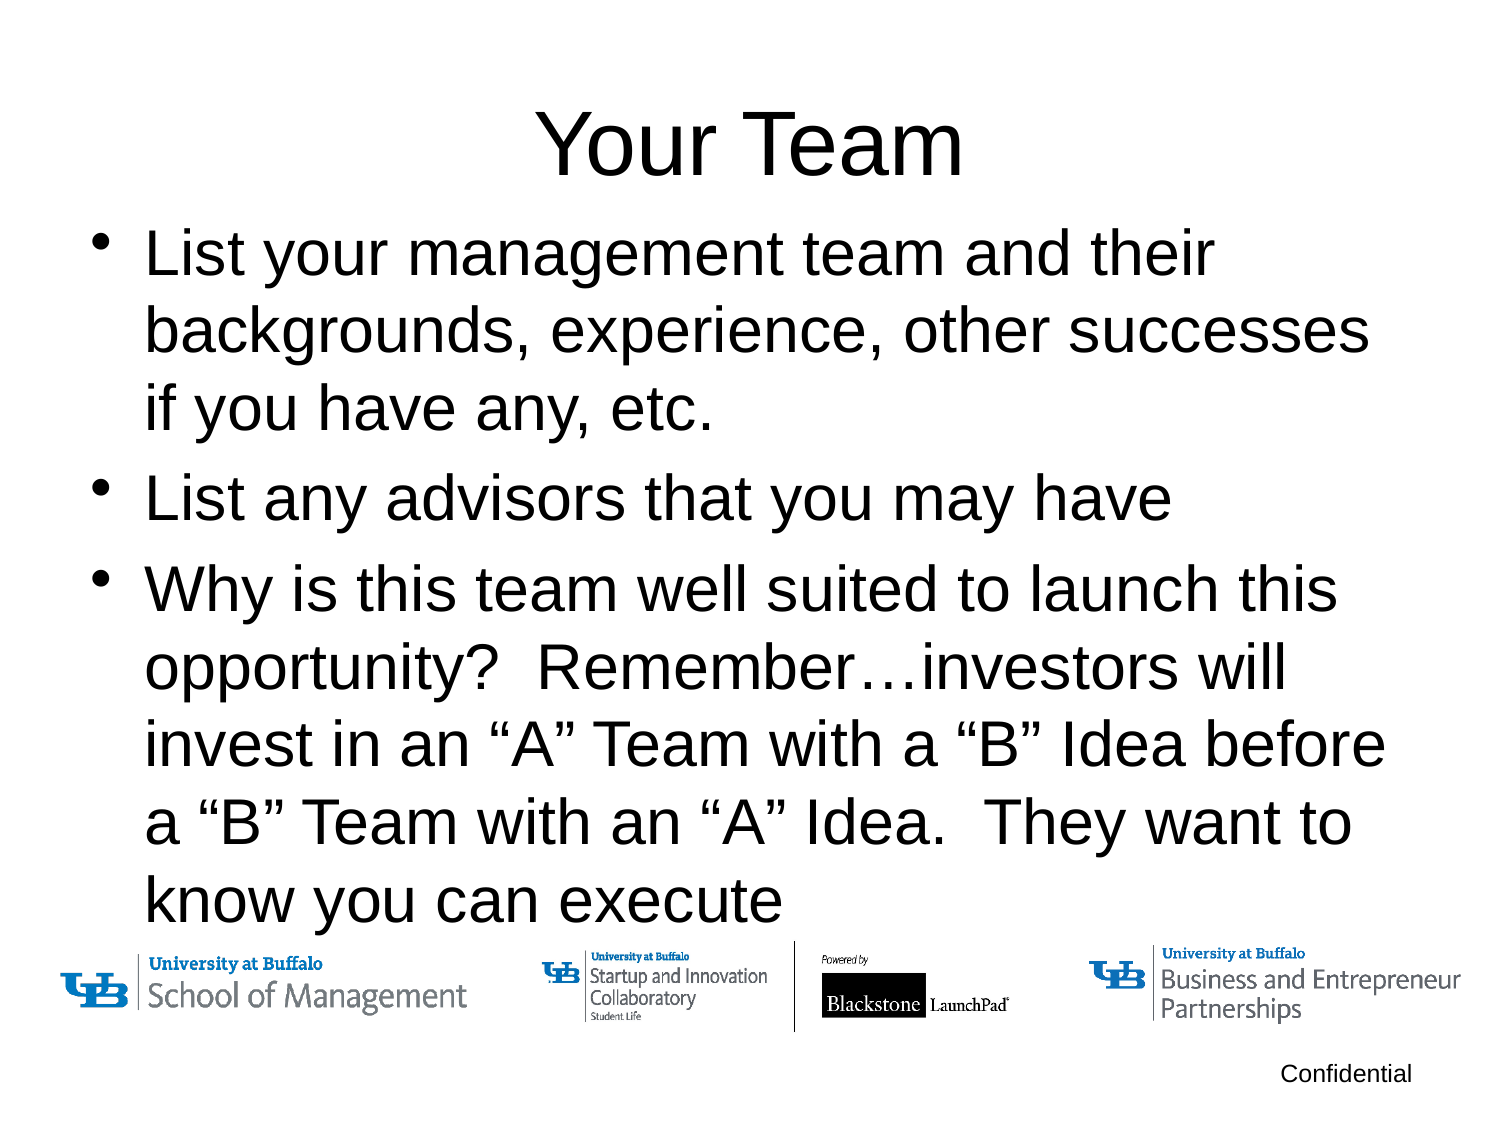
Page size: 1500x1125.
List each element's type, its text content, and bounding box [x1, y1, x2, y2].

picture [39, 945, 478, 1026]
title Your Team [75, 45, 1425, 202]
picture [1089, 945, 1461, 1024]
list List your management team and their backgrounds, experience, other successes if you have any, etc. List any advisors that you may have Why is this team well suited to launch this opportunity? Remember…investors will invest in an “A” Team with a “B” Idea before a “B” Team with an “A” Idea. They want to know you can execute [75, 202, 1425, 946]
picture [512, 946, 1038, 1050]
